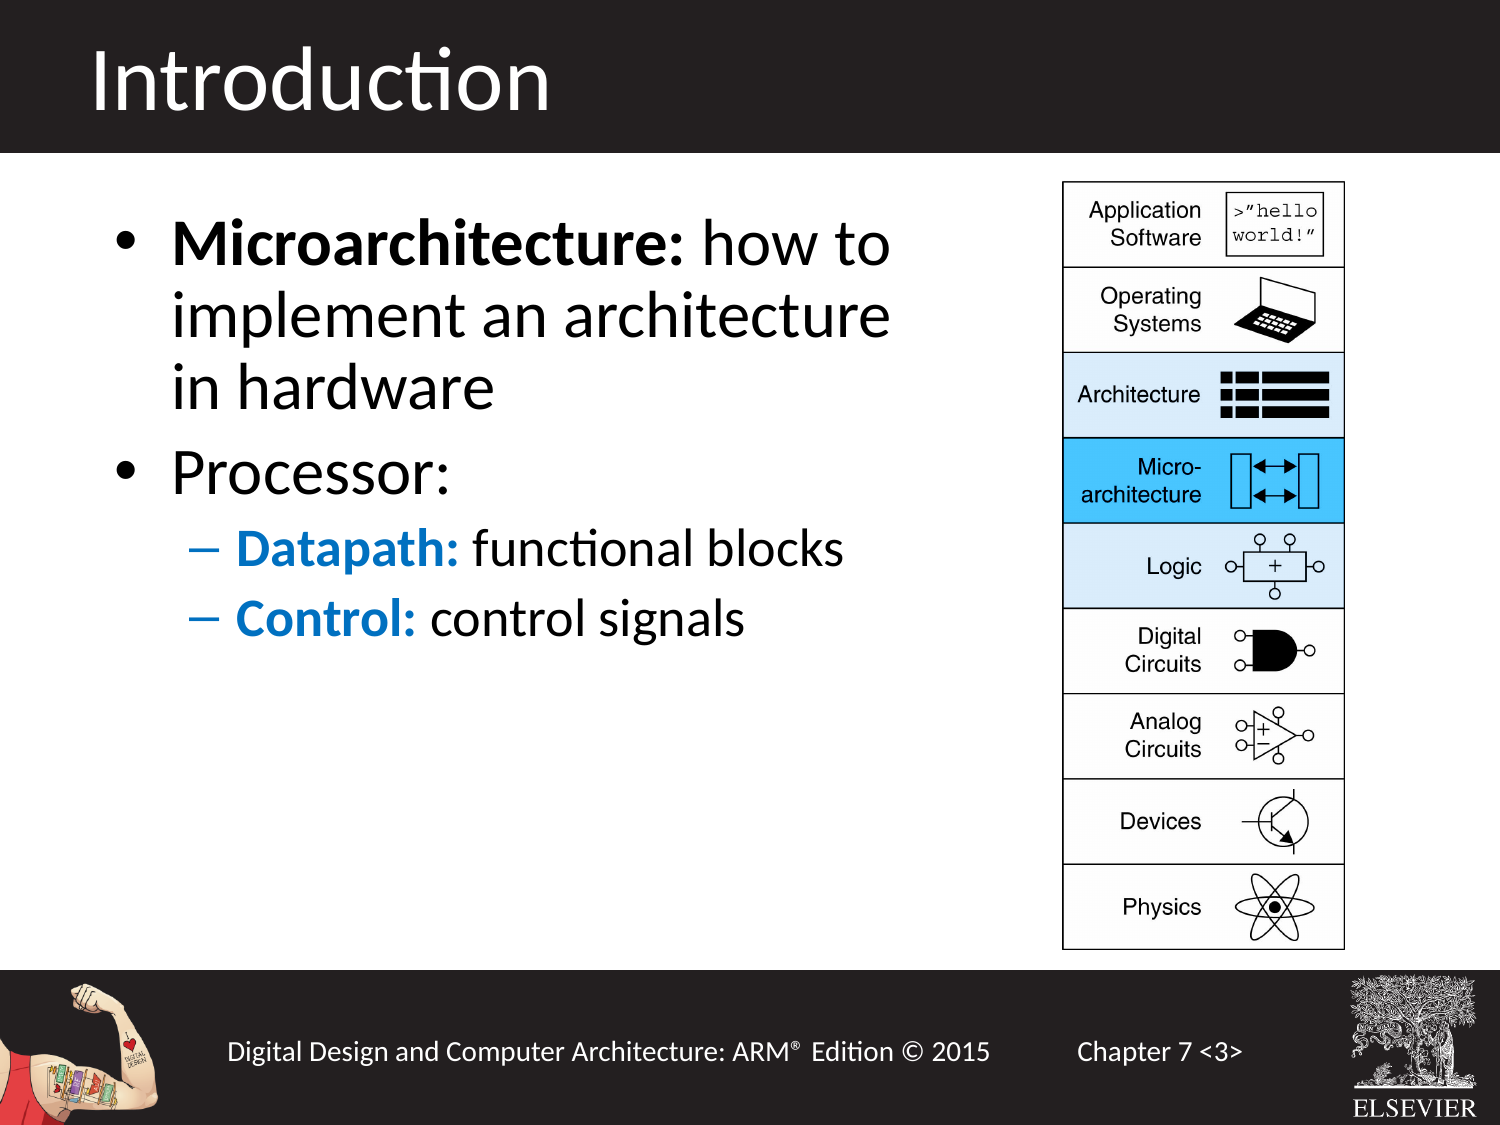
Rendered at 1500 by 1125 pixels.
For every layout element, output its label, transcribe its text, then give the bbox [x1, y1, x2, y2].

picture [1350, 974, 1477, 1117]
list Microarchitecture: how to implement an architecture in hardware Processor: Datapath: functional blocks Control: control signals [99, 200, 950, 1013]
picture [1062, 180, 1345, 951]
picture [0, 979, 163, 1125]
text_box Introduction [75, 11, 1375, 136]
